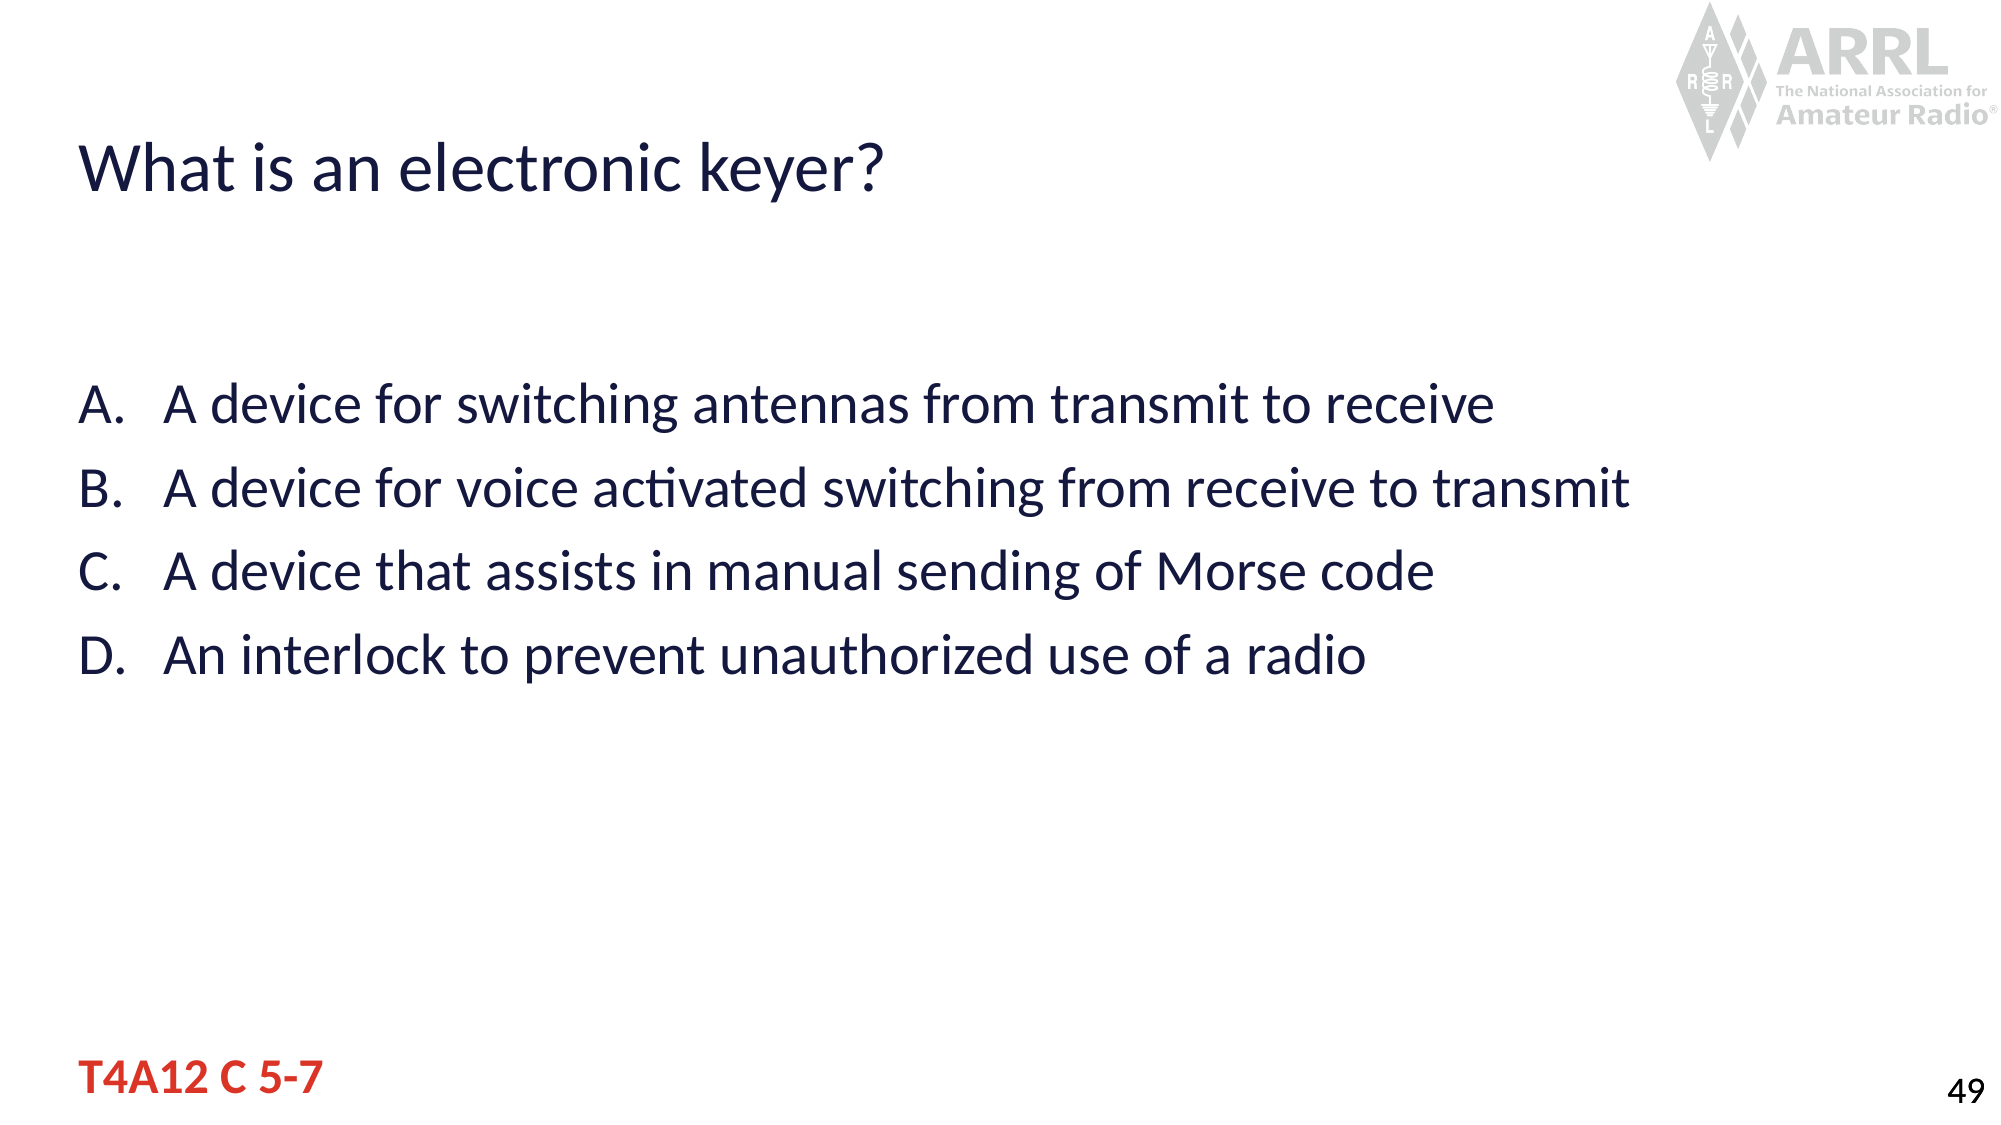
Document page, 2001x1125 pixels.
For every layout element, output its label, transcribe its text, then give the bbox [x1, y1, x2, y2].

list A device for switching antennas from transmit to receive A device for voice activated switching from receive to transmit A device that assists in manual sending of Morse code An interlock to prevent unauthorized use of a radio [63, 365, 1863, 989]
title What is an electronic keyer? [63, 59, 1863, 278]
text_box T4A12 C 5-7 [63, 1036, 921, 1112]
picture [1674, 0, 2000, 164]
